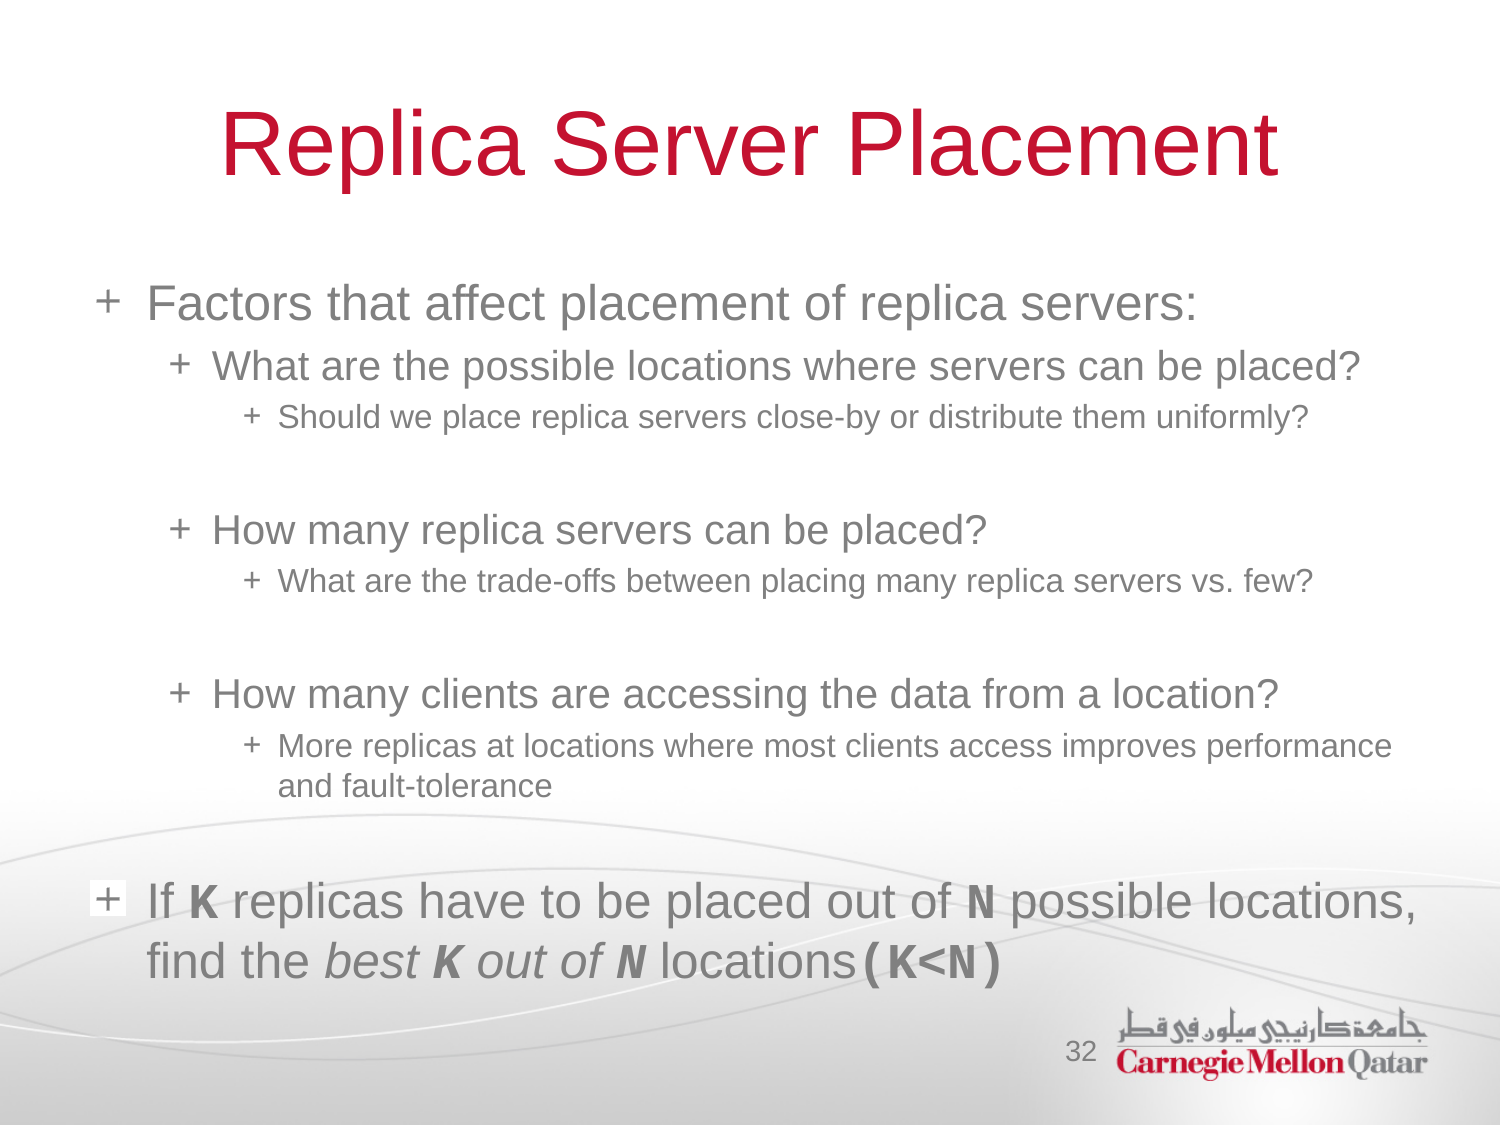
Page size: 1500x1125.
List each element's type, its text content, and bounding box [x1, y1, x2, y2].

slide_number 32 [975, 1024, 1113, 1103]
title Replica Server Placement [74, 44, 1426, 233]
picture [0, 0, 1500, 1125]
list Factors that affect placement of replica servers: What are the possible locations where servers can be placed? Should we place replica servers close-by or distribute them uniformly? How many replica servers can be placed? What are the trade-offs between placing many replica servers vs. few? How many clients are accessing the data from a location? More replicas at locations where most clients access improves performance and fault-tolerance If K replicas have to be placed out of N possible locations, find the best K out of N locations(K<N) [74, 262, 1451, 1006]
